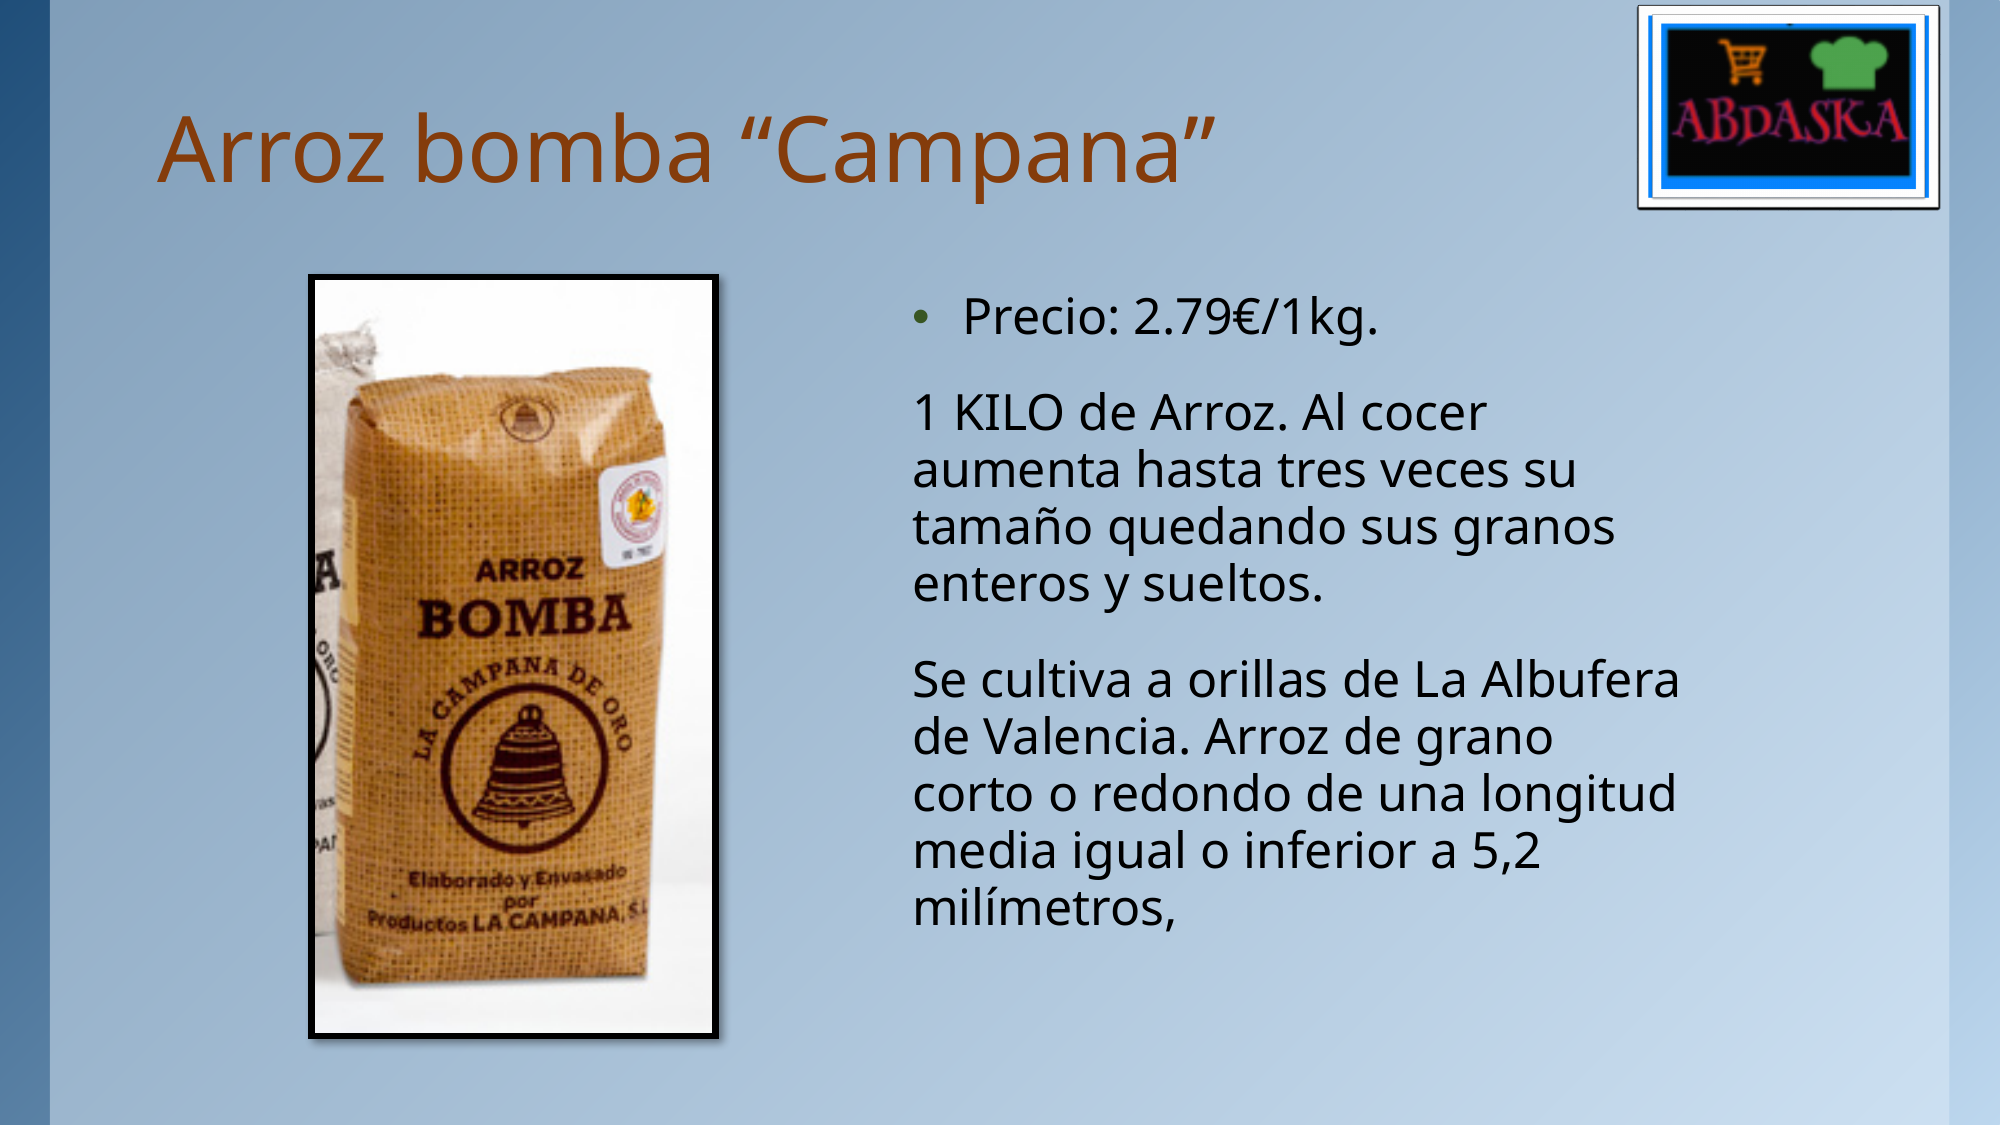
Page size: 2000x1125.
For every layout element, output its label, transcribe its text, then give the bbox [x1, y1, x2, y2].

list Precio: 2.79€/1kg. 1 KILO de Arroz. Al cocer aumenta hasta tres veces su tamaño quedando sus granos enteros y sueltos. Se cultiva a orillas de La Albufera de Valencia. Arroz de grano corto o redondo de una longitud media igual o inferior a 5,2 milímetros, [892, 279, 1709, 1013]
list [314, 280, 713, 1033]
picture [1635, 3, 1942, 212]
title Arroz bomba “Campana” [137, 0, 1804, 212]
